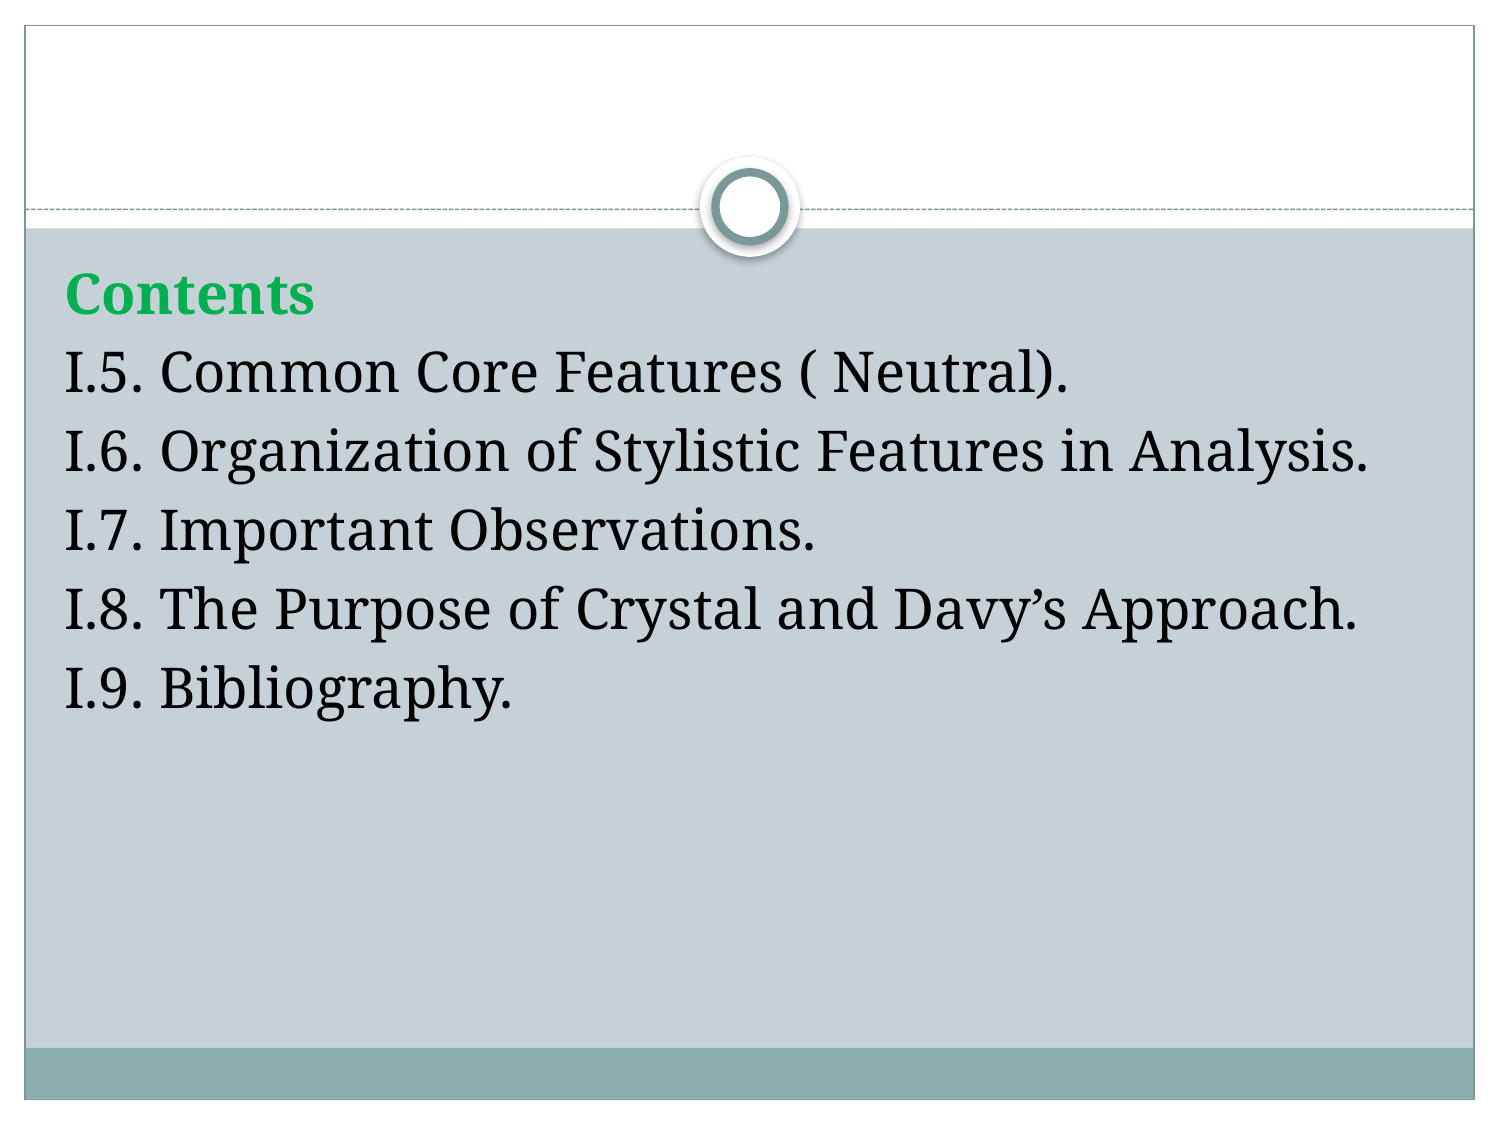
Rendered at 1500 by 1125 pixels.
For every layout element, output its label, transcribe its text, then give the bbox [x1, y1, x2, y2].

list Contents I.5. Common Core Features ( Neutral). I.6. Organization of Stylistic Features in Analysis. I.7. Important Observations. I.8. The Purpose of Crystal and Davy’s Approach. I.9. Bibliography. [49, 250, 1445, 1001]
